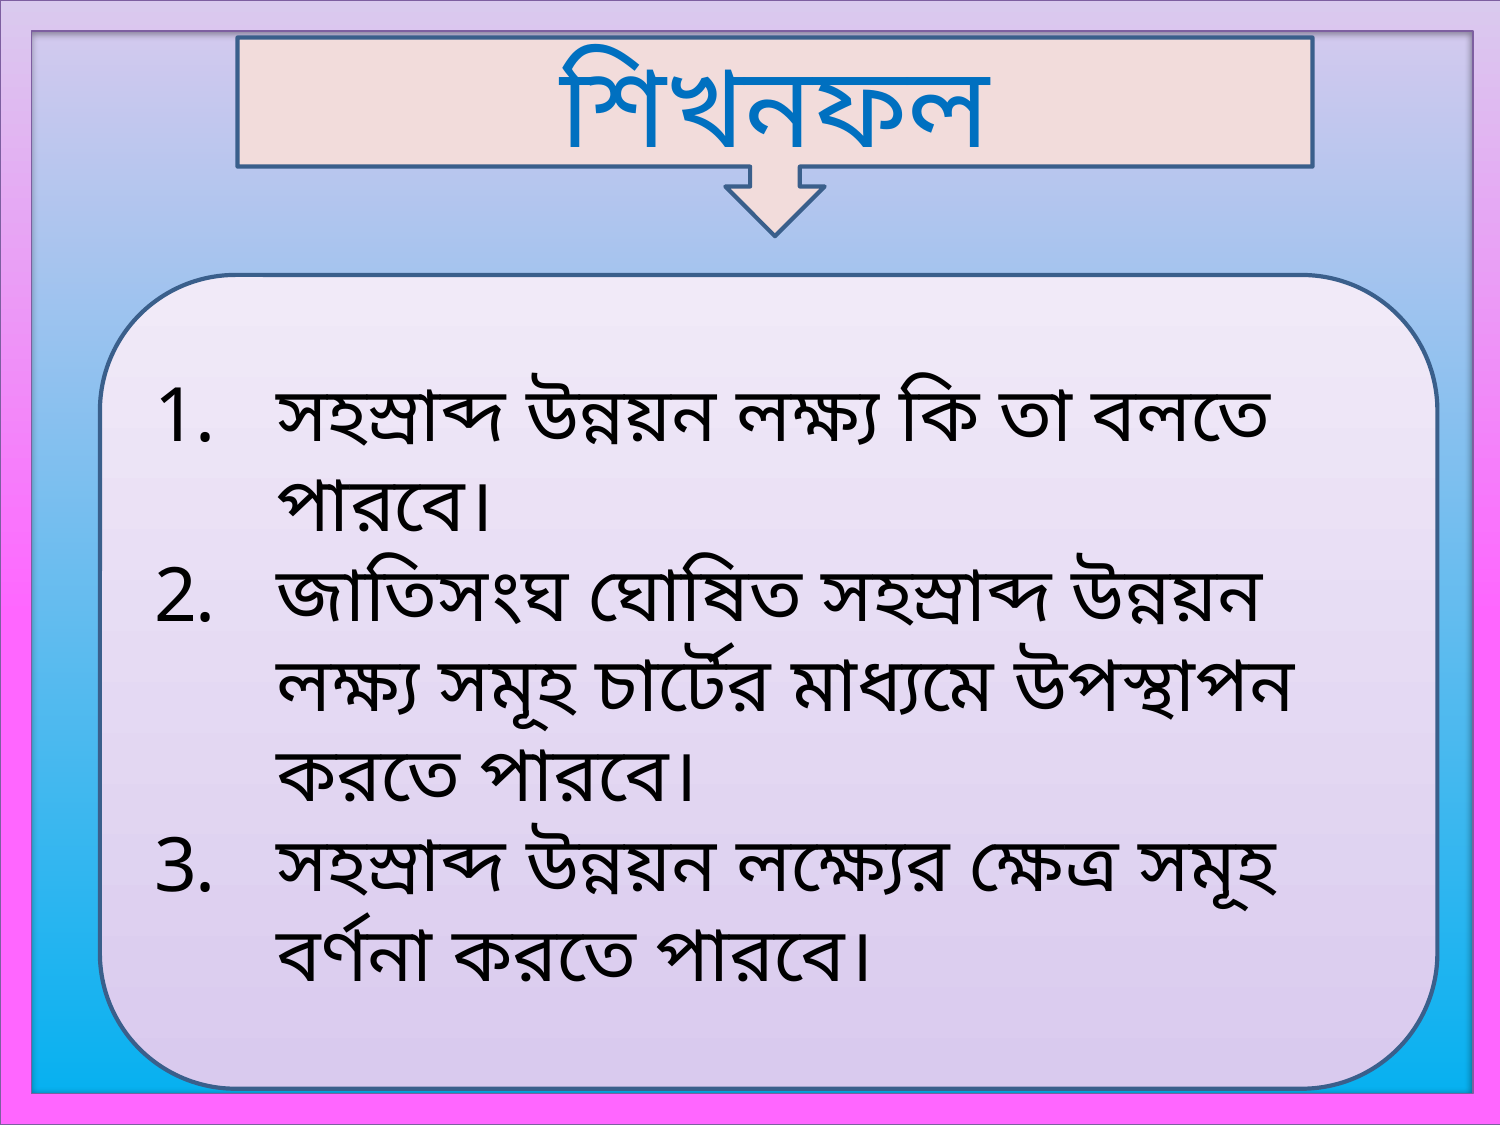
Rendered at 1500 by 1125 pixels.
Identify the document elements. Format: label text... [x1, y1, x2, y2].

text_box শিখনফল [235, 35, 1315, 239]
text_box সহস্রাব্দ উন্নয়ন লক্ষ্য কি তা বলতে পারবে। জাতিসংঘ ঘোষিত সহস্রাব্দ উন্নয়ন লক্ষ্য সমূহ চার্টের মাধ্যমে উপস্থাপন করতে পারবে। সহস্রাব্দ উন্নয়ন লক্ষ্যের ক্ষেত্র সমূহ বর্ণনা করতে পারবে। [97, 272, 1440, 1091]
